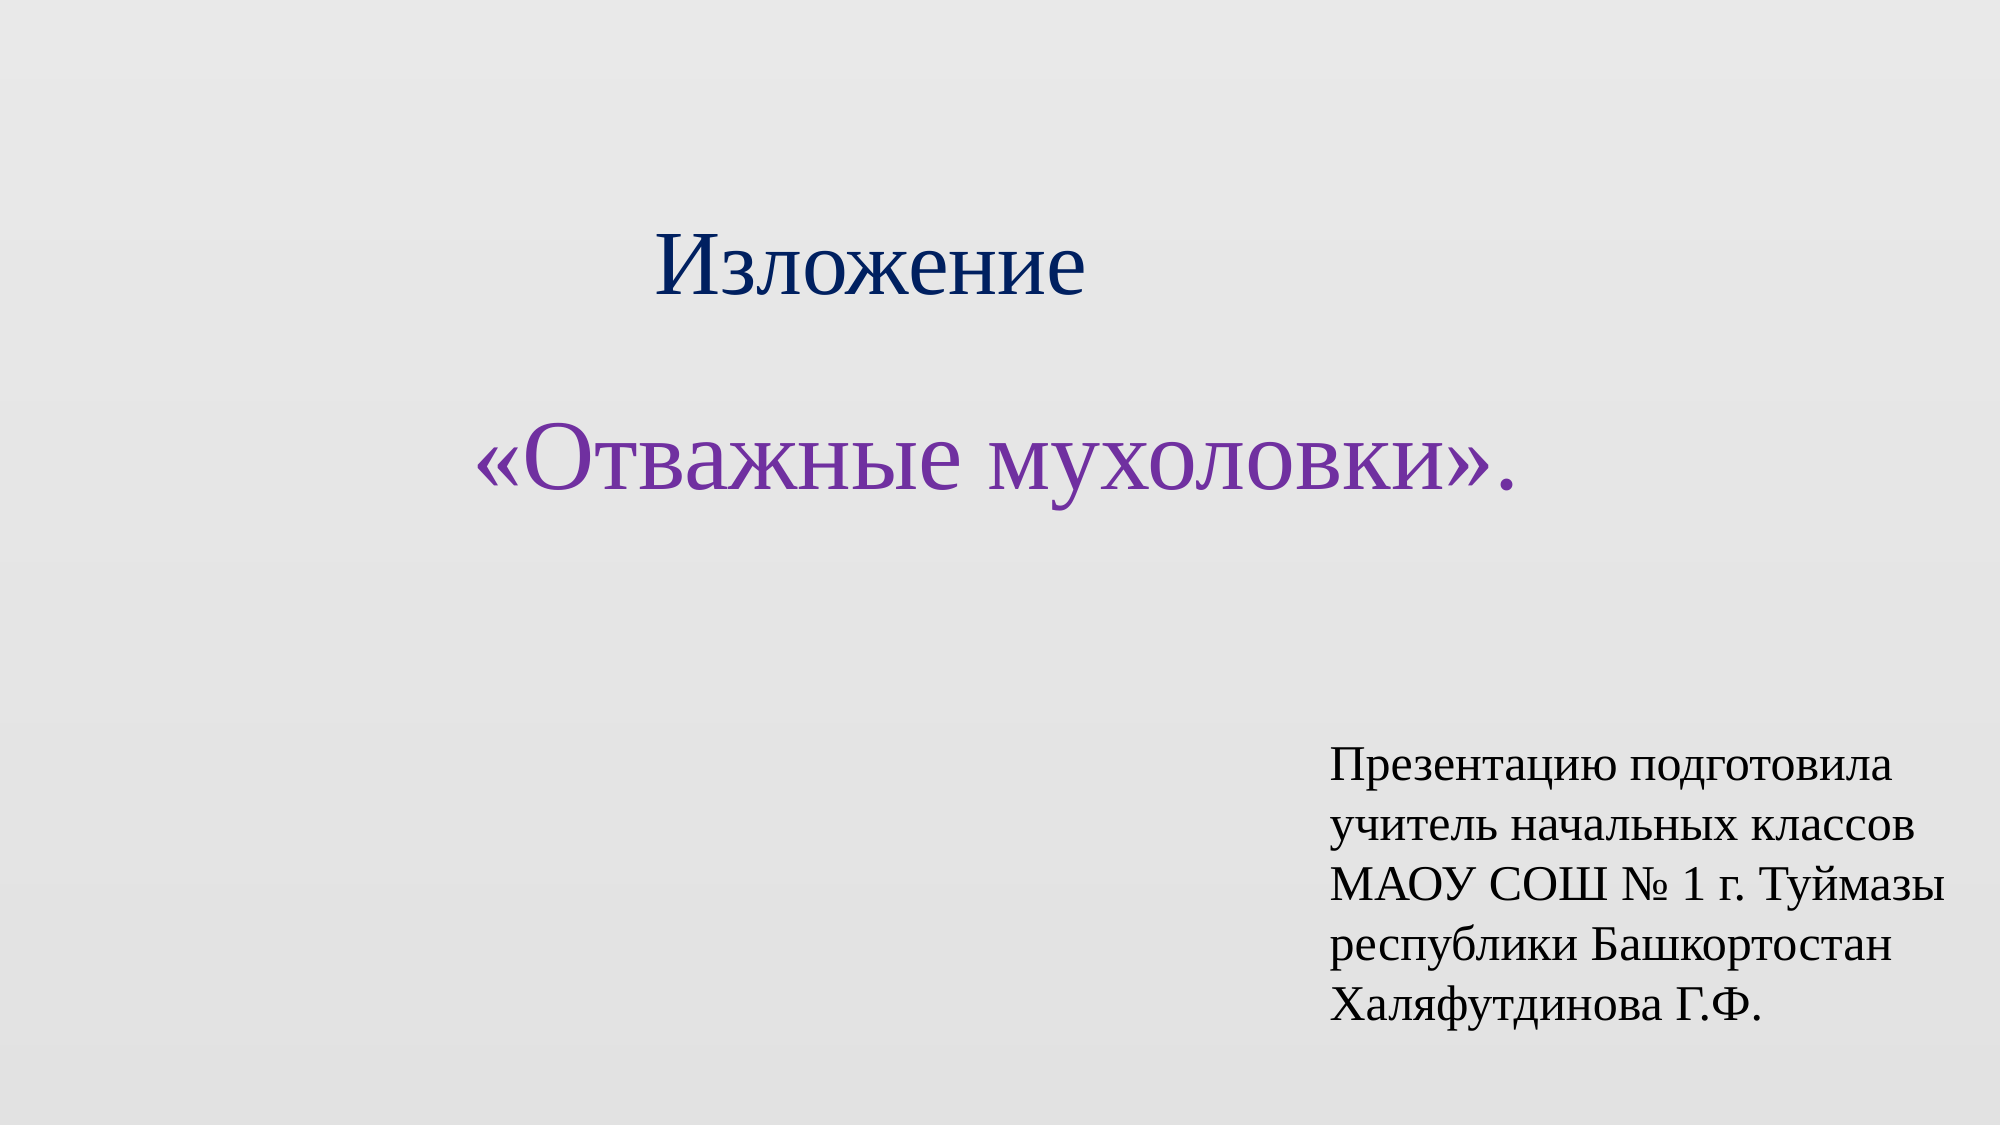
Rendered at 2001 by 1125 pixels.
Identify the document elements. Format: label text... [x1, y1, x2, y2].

text_box «Отважные мухоловки». [401, 357, 1536, 567]
text_box Изложение [616, 195, 1103, 321]
text_box Презентацию подготовила учитель начальных классов МАОУ СОШ № 1 г. Туймазы республики Башкортостан Халяфутдинова Г.Ф. [1314, 722, 1973, 1038]
